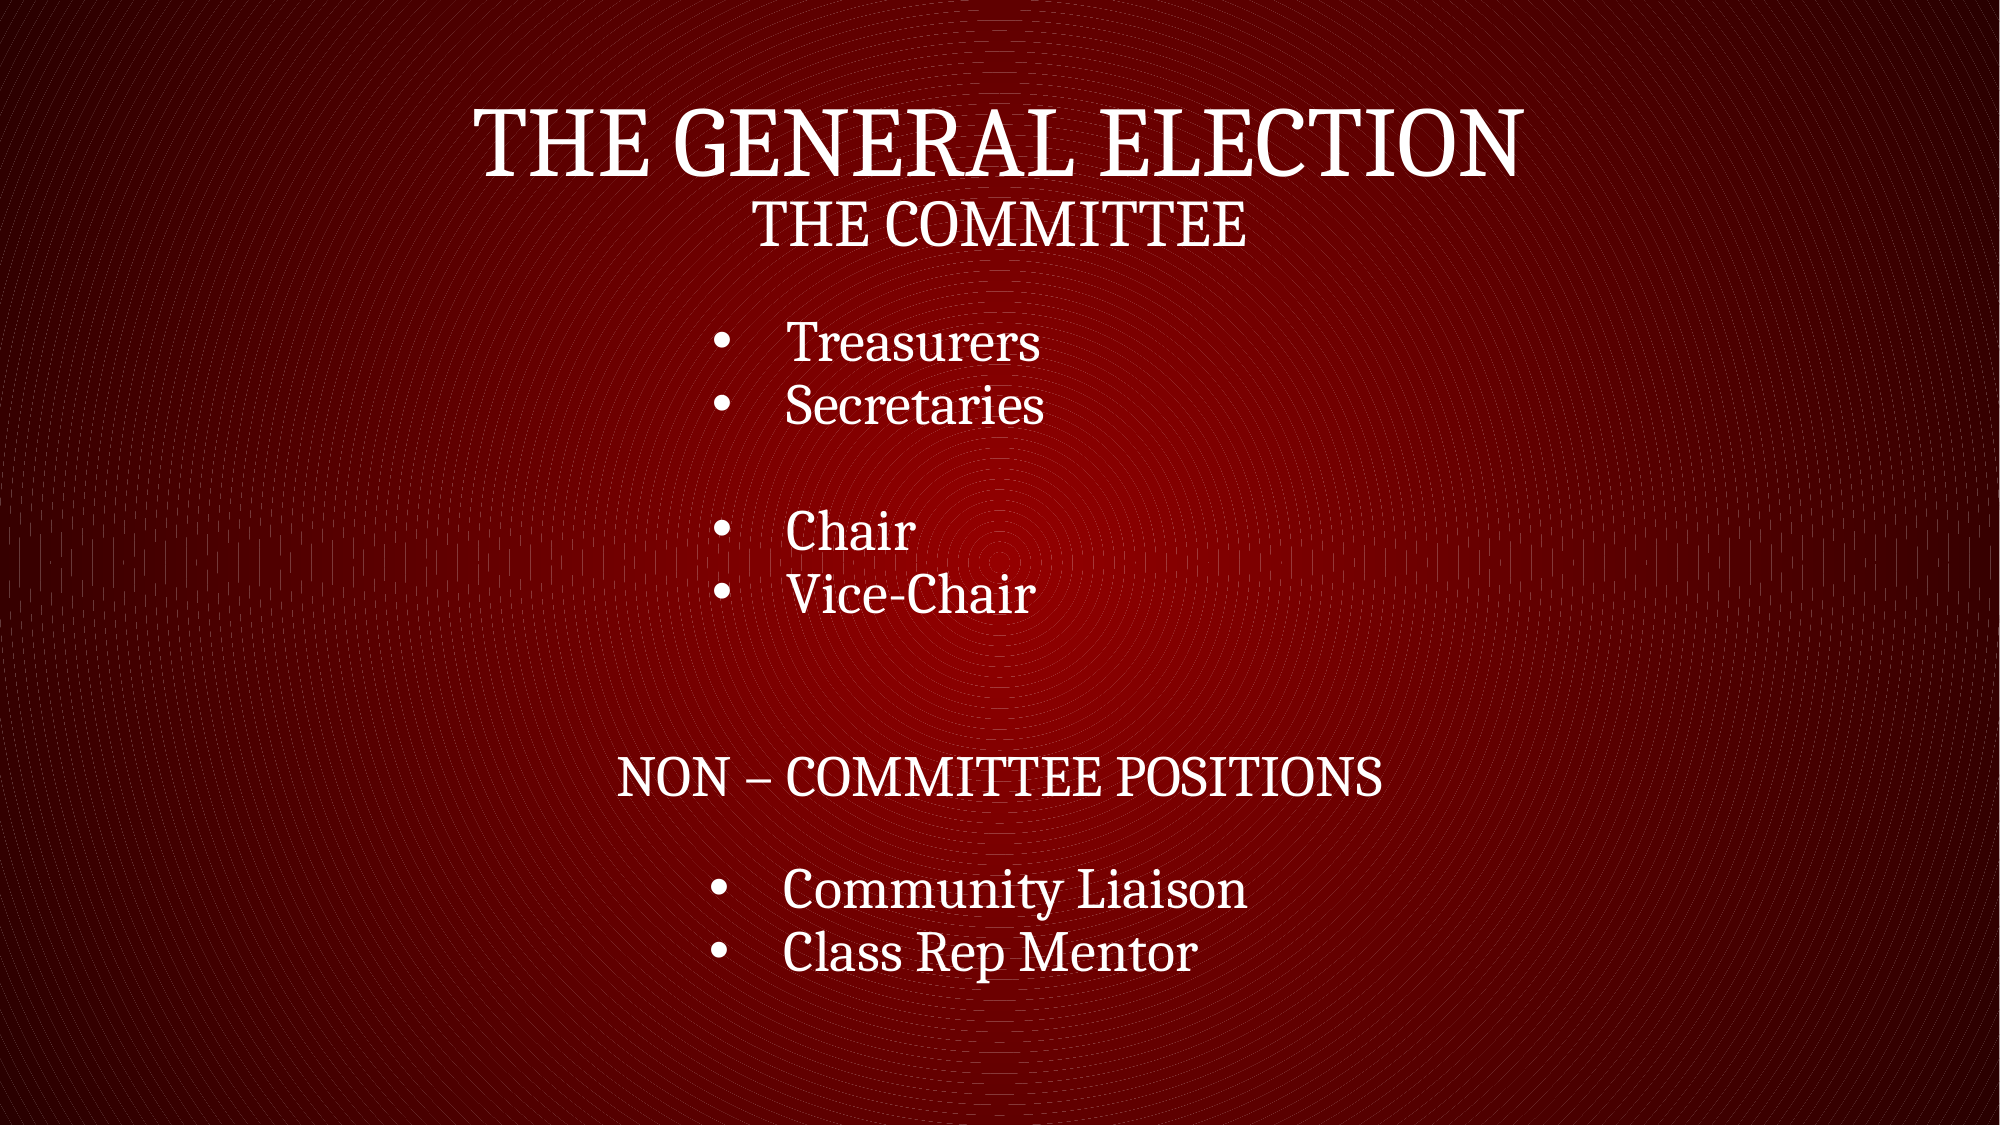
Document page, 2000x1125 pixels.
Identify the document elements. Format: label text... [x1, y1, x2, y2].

text_box Non – committee positions [149, 668, 1850, 818]
text_box Treasurers Secretaries Chair Vice-Chair [697, 303, 1158, 634]
text_box Community Liaison Class Rep Mentor [694, 851, 1498, 992]
title The general election The committee [149, 79, 1850, 270]
